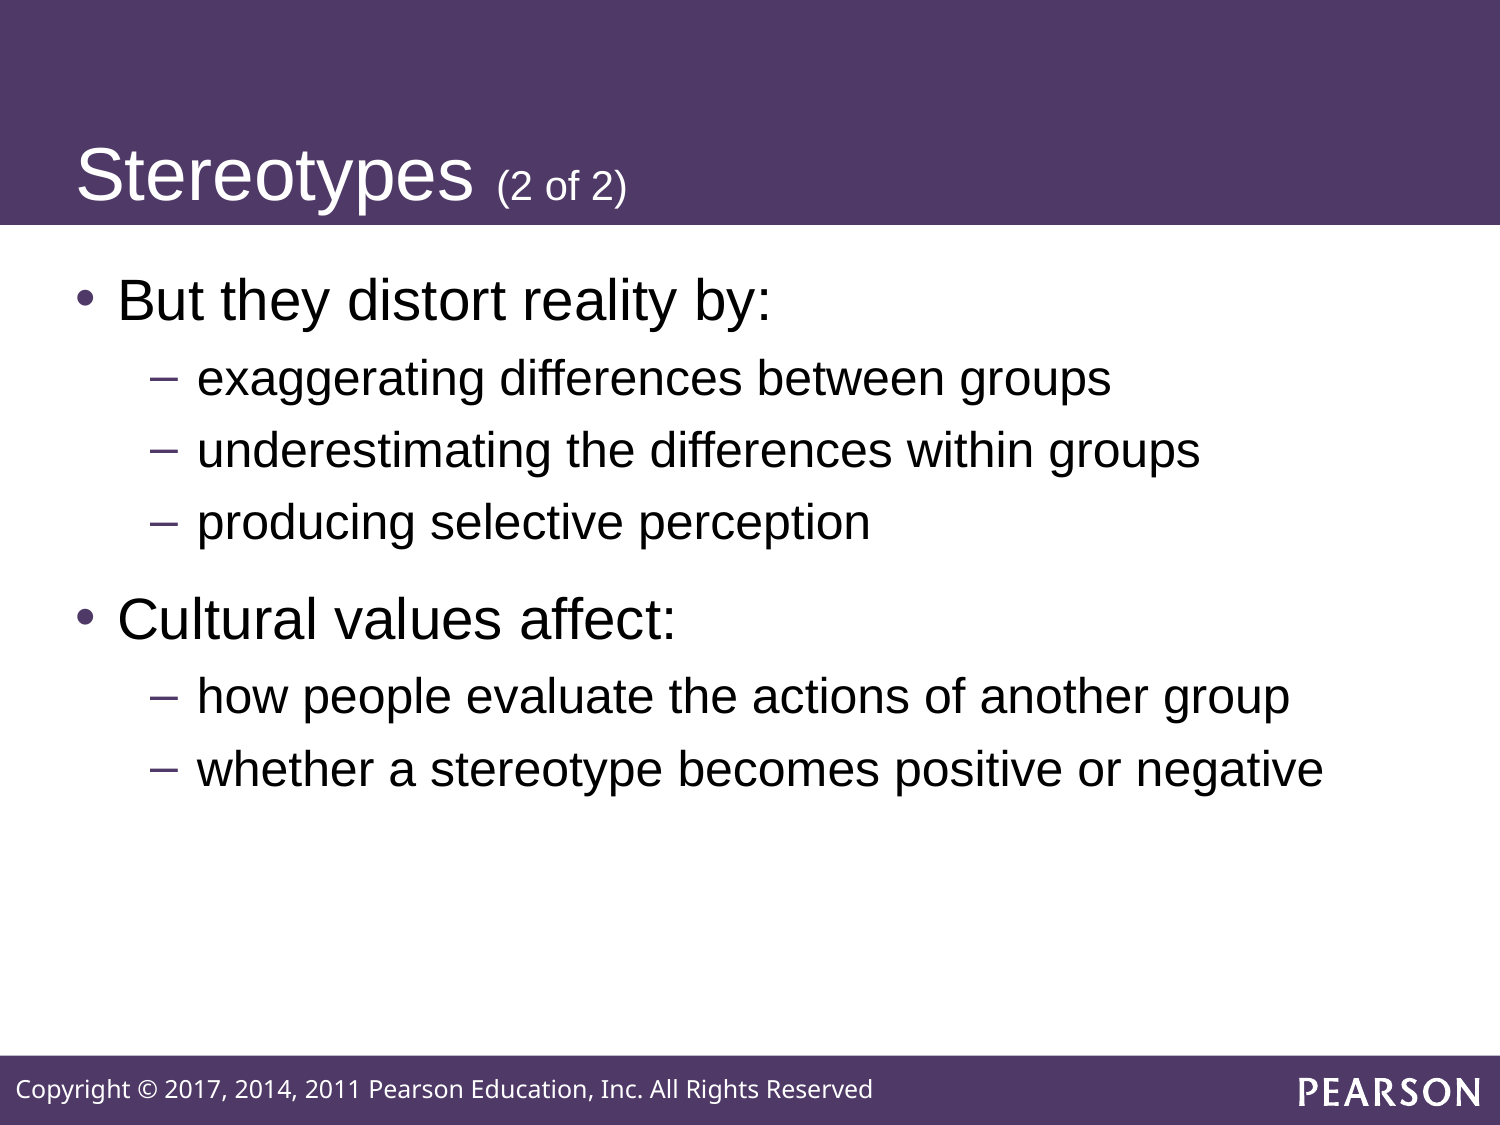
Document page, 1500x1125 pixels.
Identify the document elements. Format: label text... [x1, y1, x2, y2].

title Stereotypes (2 of 2) [75, 35, 1425, 216]
list But they distort reality by: exaggerating differences between groups underestimating the differences within groups producing selective perception Cultural values affect: how people evaluate the actions of another group whether a stereotype becomes positive or negative [75, 262, 1425, 1005]
